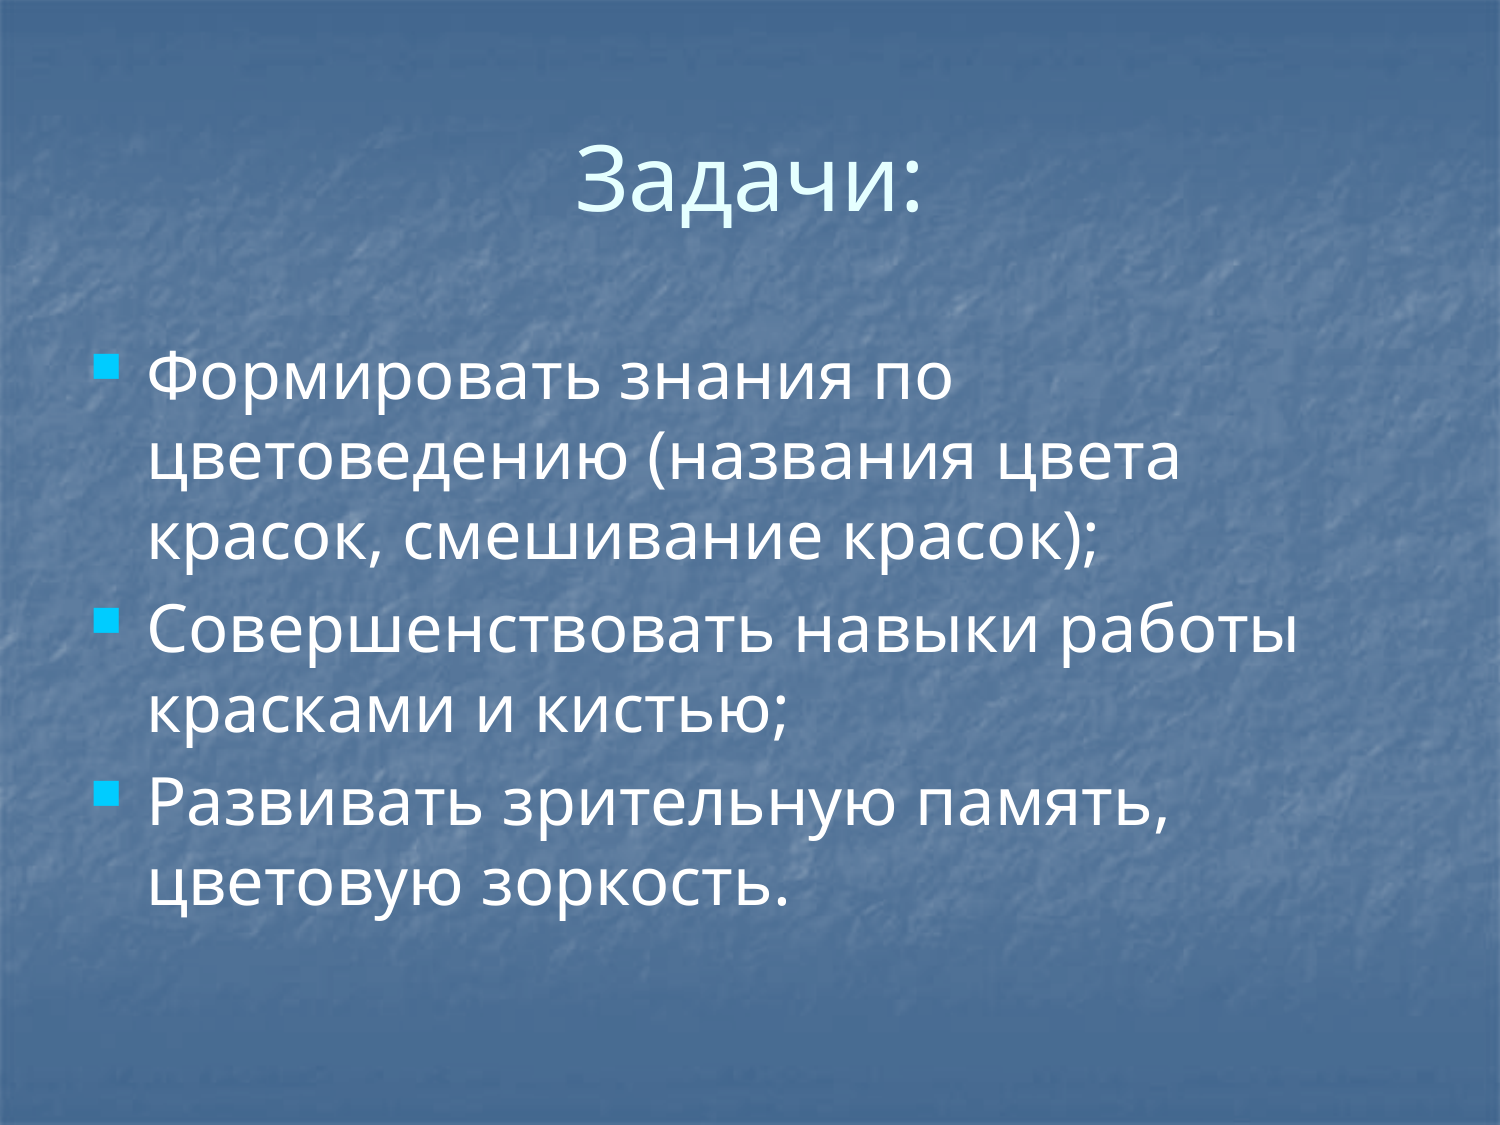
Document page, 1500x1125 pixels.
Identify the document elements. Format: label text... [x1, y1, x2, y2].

title Задачи: [74, 62, 1426, 288]
list Формировать знания по цветоведению (названия цвета красок, смешивание красок); Совершенствовать навыки работы красками и кистью; Развивать зрительную память, цветовую зоркость. [74, 324, 1426, 1001]
